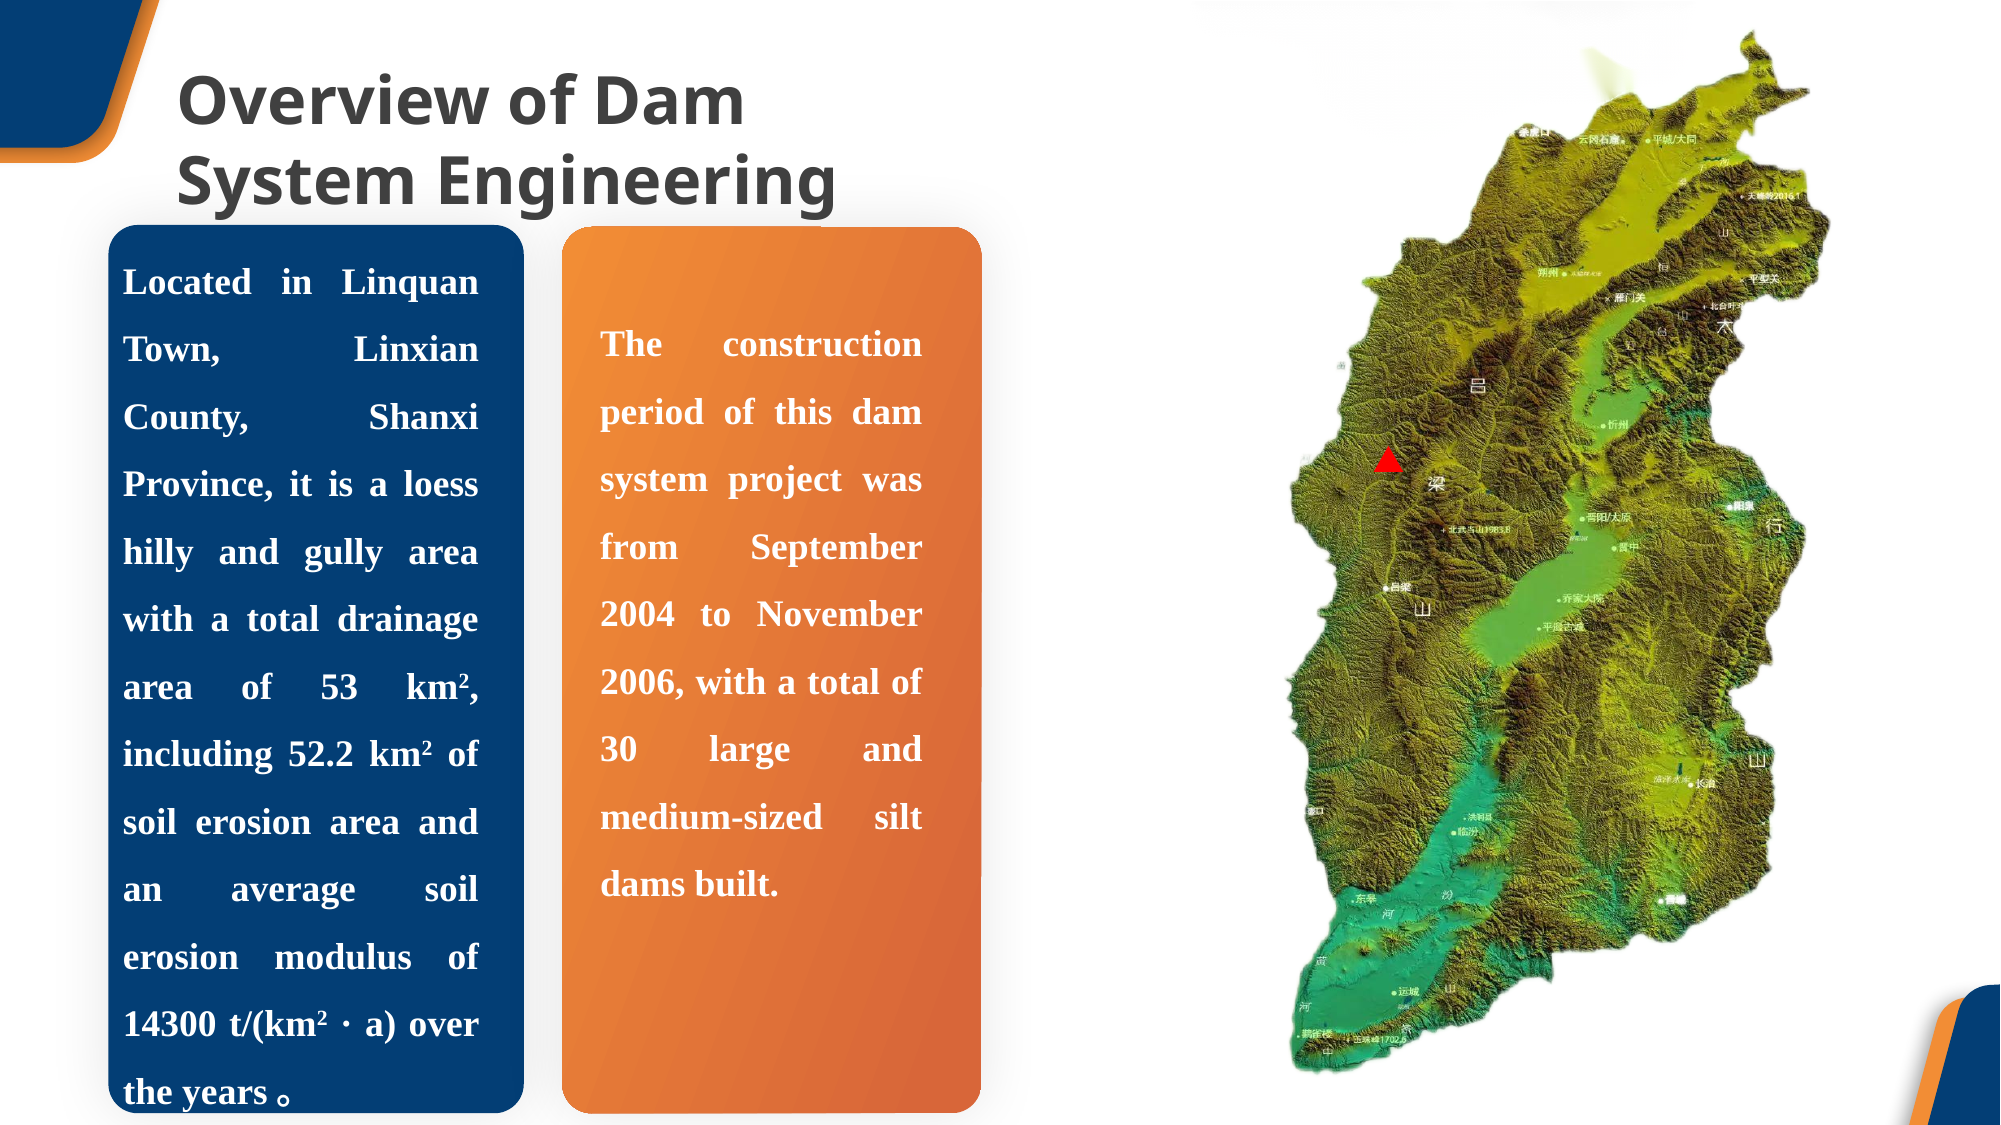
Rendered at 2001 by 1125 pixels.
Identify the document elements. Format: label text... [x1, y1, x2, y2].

text_box Located in Linquan Town, Linxian County, Shanxi Province, it is a loess hilly and gully area with a total drainage area of 53 km2, including 52.2 km2 of soil erosion area and an average soil erosion modulus of 14300 t/(km2 · a) over the years。 [108, 226, 494, 596]
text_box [0, 0, 151, 188]
text_box The construction period of this dam system project was from September 2004 to November 2006, with a total of 30 large and medium-sized silt dams built. [585, 289, 938, 912]
text_box Overview of Dam System Engineering [161, 50, 982, 225]
text_box 1 [244, 362, 392, 448]
text_box [107, 223, 525, 1115]
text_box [1919, 951, 2000, 1125]
text_box [561, 225, 983, 1115]
picture [1131, 0, 2000, 1125]
